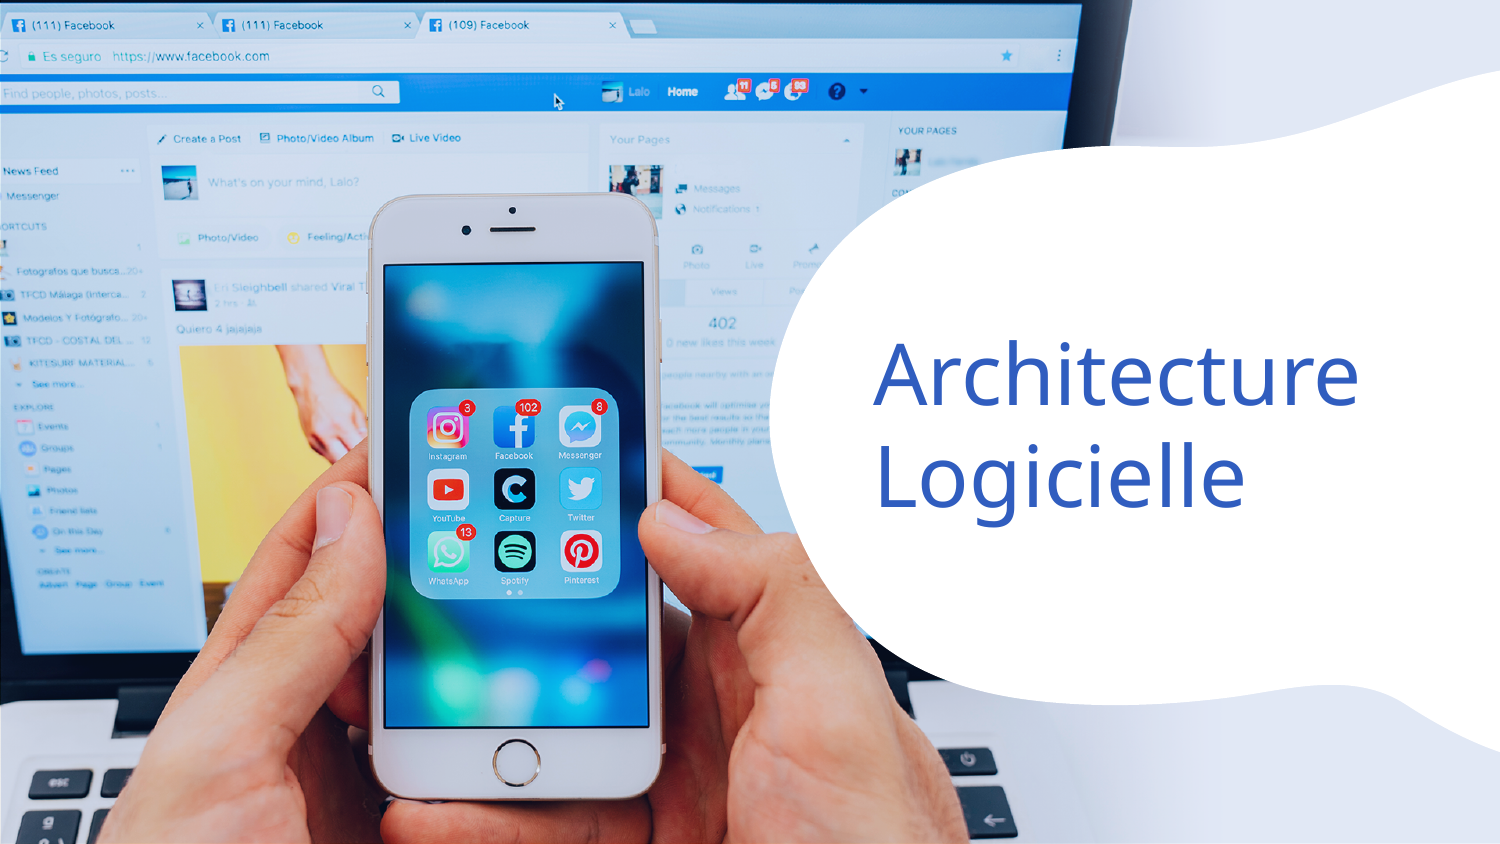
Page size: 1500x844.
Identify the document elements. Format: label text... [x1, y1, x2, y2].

picture [0, 0, 1500, 844]
title Architecture Logicielle [858, 304, 1415, 540]
